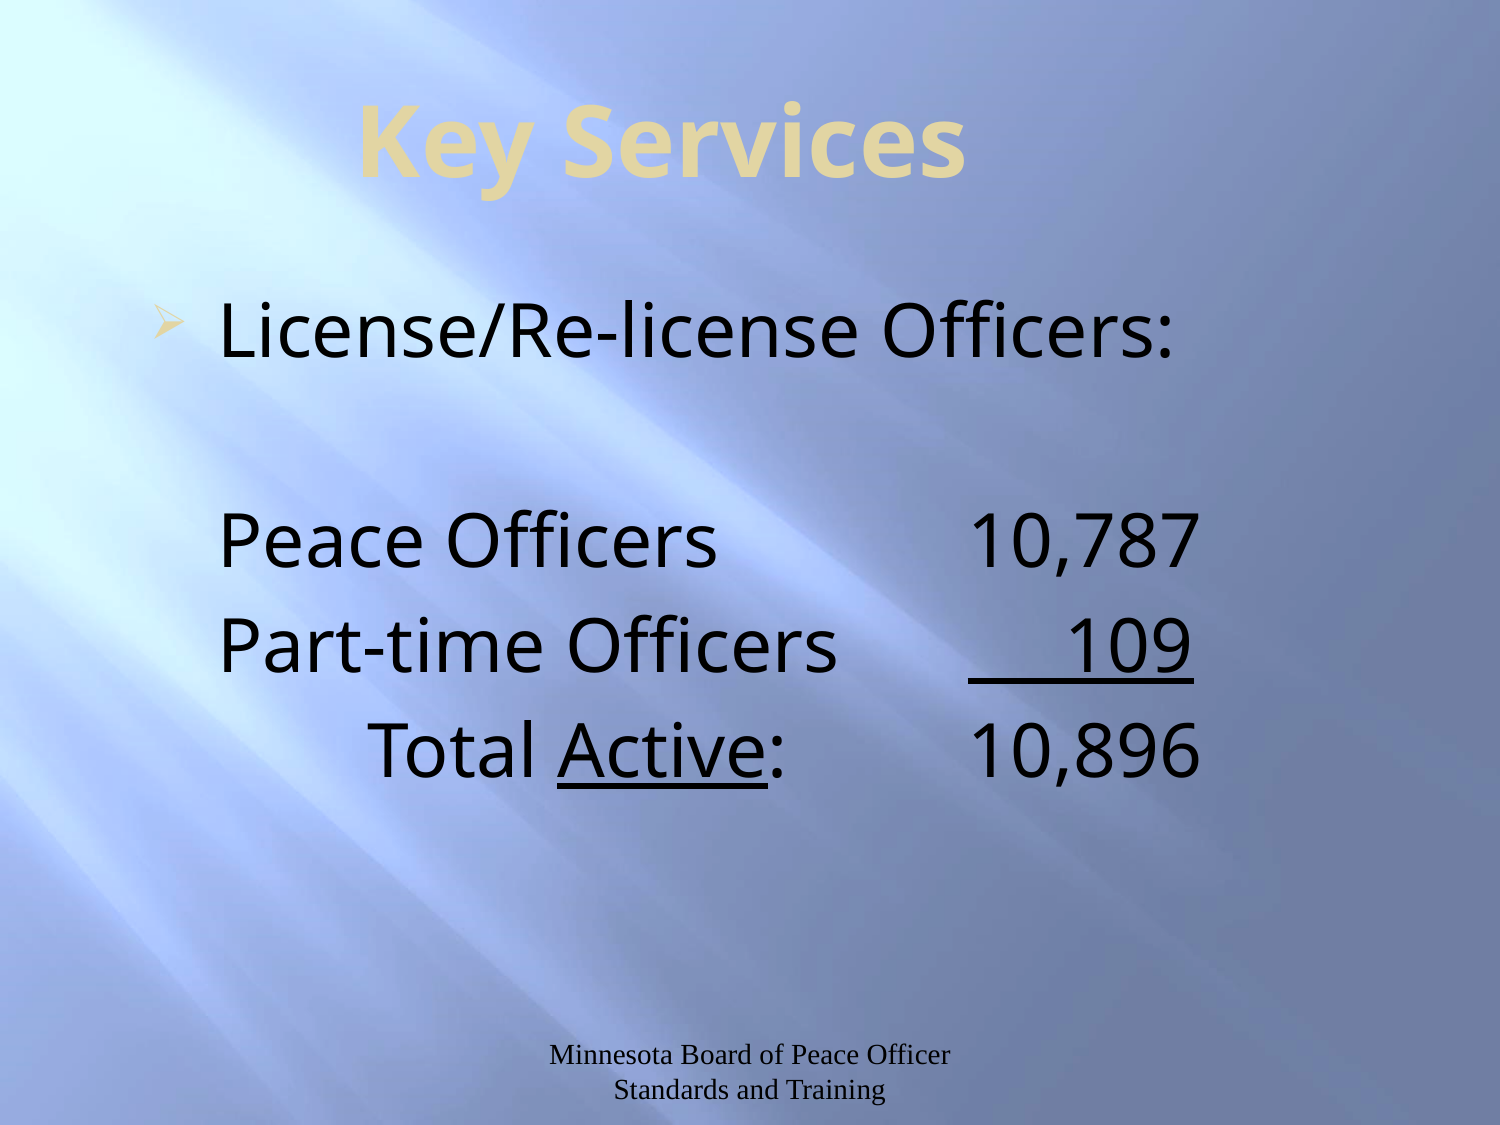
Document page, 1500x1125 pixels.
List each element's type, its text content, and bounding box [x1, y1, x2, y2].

picture [0, 0, 1500, 1125]
list License/Re-license Officers: Peace Officers 10,787 Part-time Officers 109 Total Active: 10,896 [112, 275, 1388, 1000]
footer Minnesota Board of Peace Officer Standards and Training [512, 1052, 988, 1113]
title Key Services [37, 75, 1313, 200]
